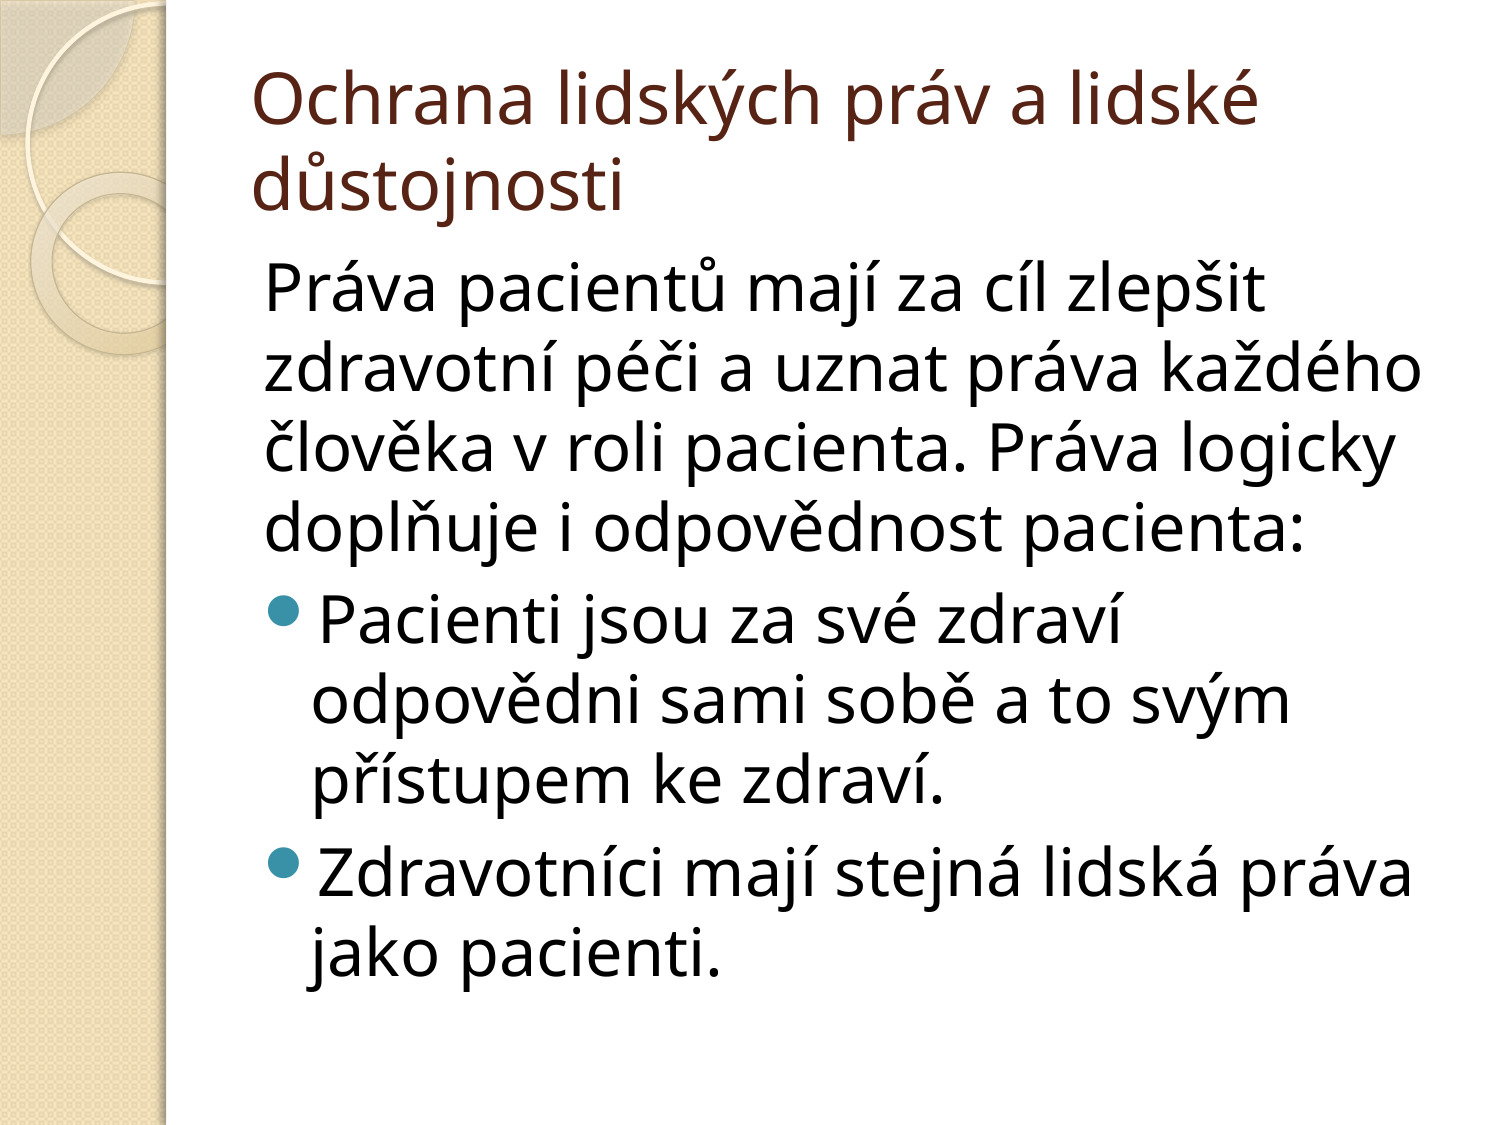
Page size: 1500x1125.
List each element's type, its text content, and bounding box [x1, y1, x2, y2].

list Práva pacientů mají za cíl zlepšit zdravotní péči a uznat práva každého člověka v roli pacienta. Práva logicky doplňuje i odpovědnost pacienta: Pacienti jsou za své zdraví odpovědni sami sobě a to svým přístupem ke zdraví. Zdravotníci mají stejná lidská práva jako pacienti. [235, 237, 1466, 1025]
title Ochrana lidských práv a lidské důstojnosti [235, 45, 1466, 233]
